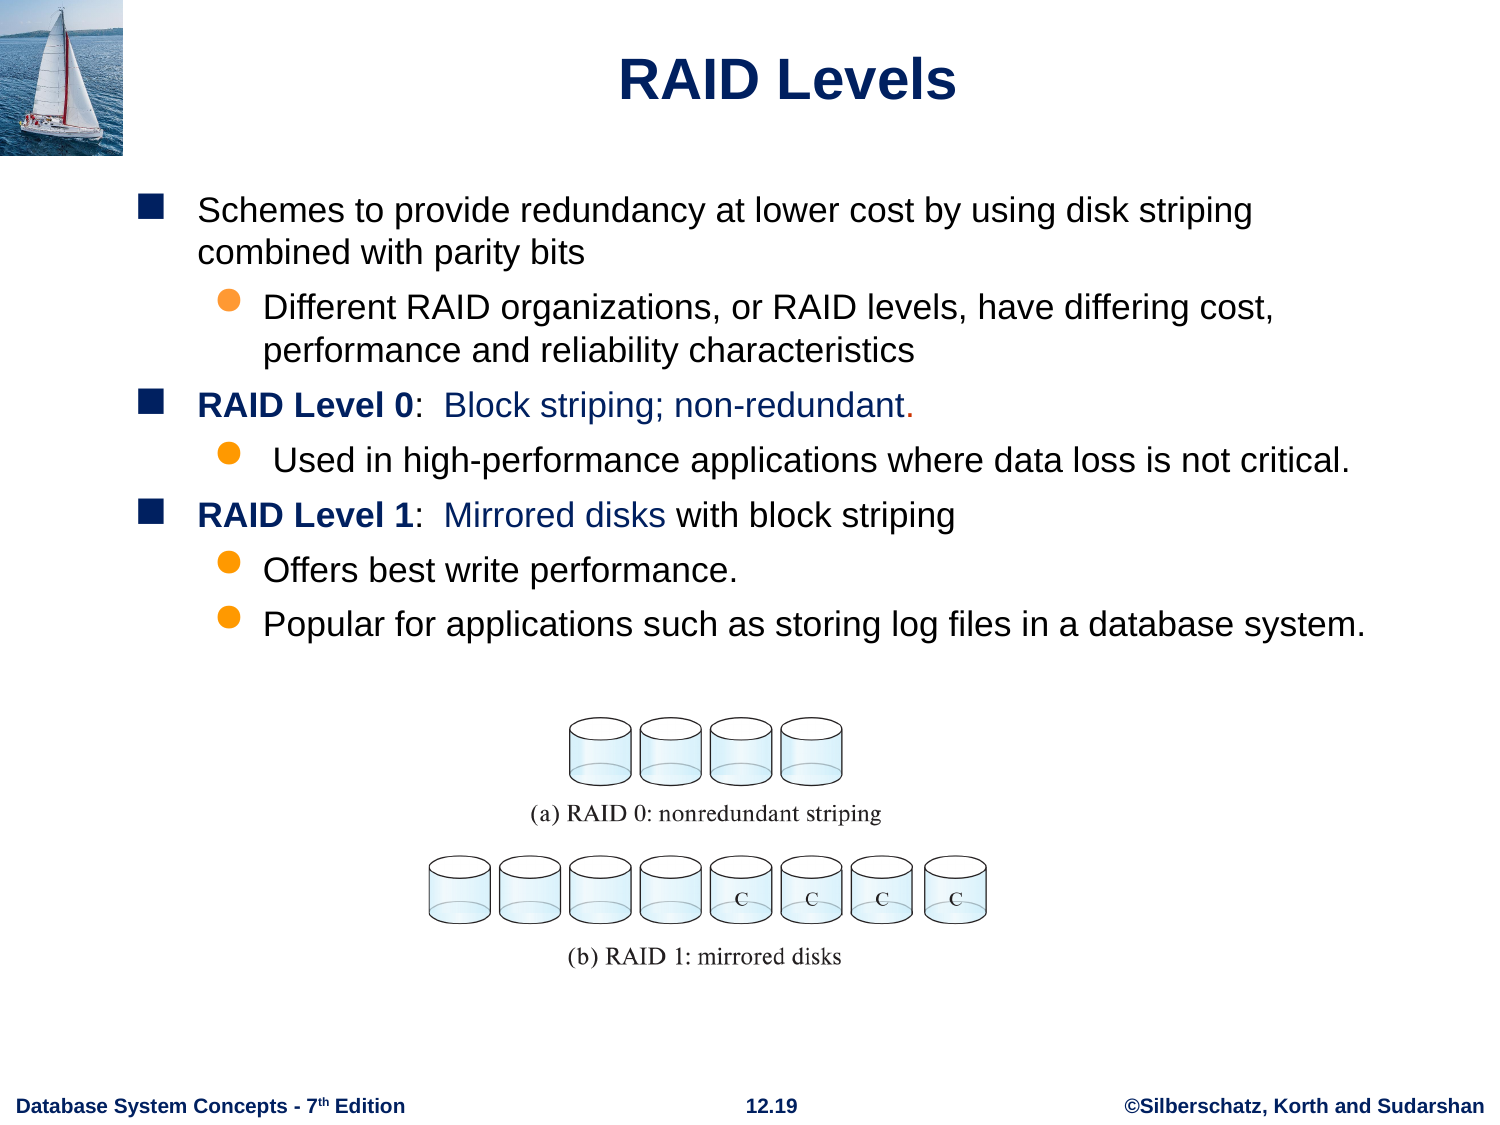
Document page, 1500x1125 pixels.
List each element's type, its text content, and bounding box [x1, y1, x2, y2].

list Schemes to provide redundancy at lower cost by using disk striping combined with parity bits Different RAID organizations, or RAID levels, have differing cost, performance and reliability characteristics RAID Level 0: Block striping; non-redundant. Used in high-performance applications where data loss is not critical. RAID Level 1: Mirrored disks with block striping Offers best write performance. Popular for applications such as storing log files in a database system. [126, 179, 1394, 739]
title RAID Levels [125, 18, 1452, 120]
picture [428, 717, 1022, 973]
picture [0, 0, 123, 156]
